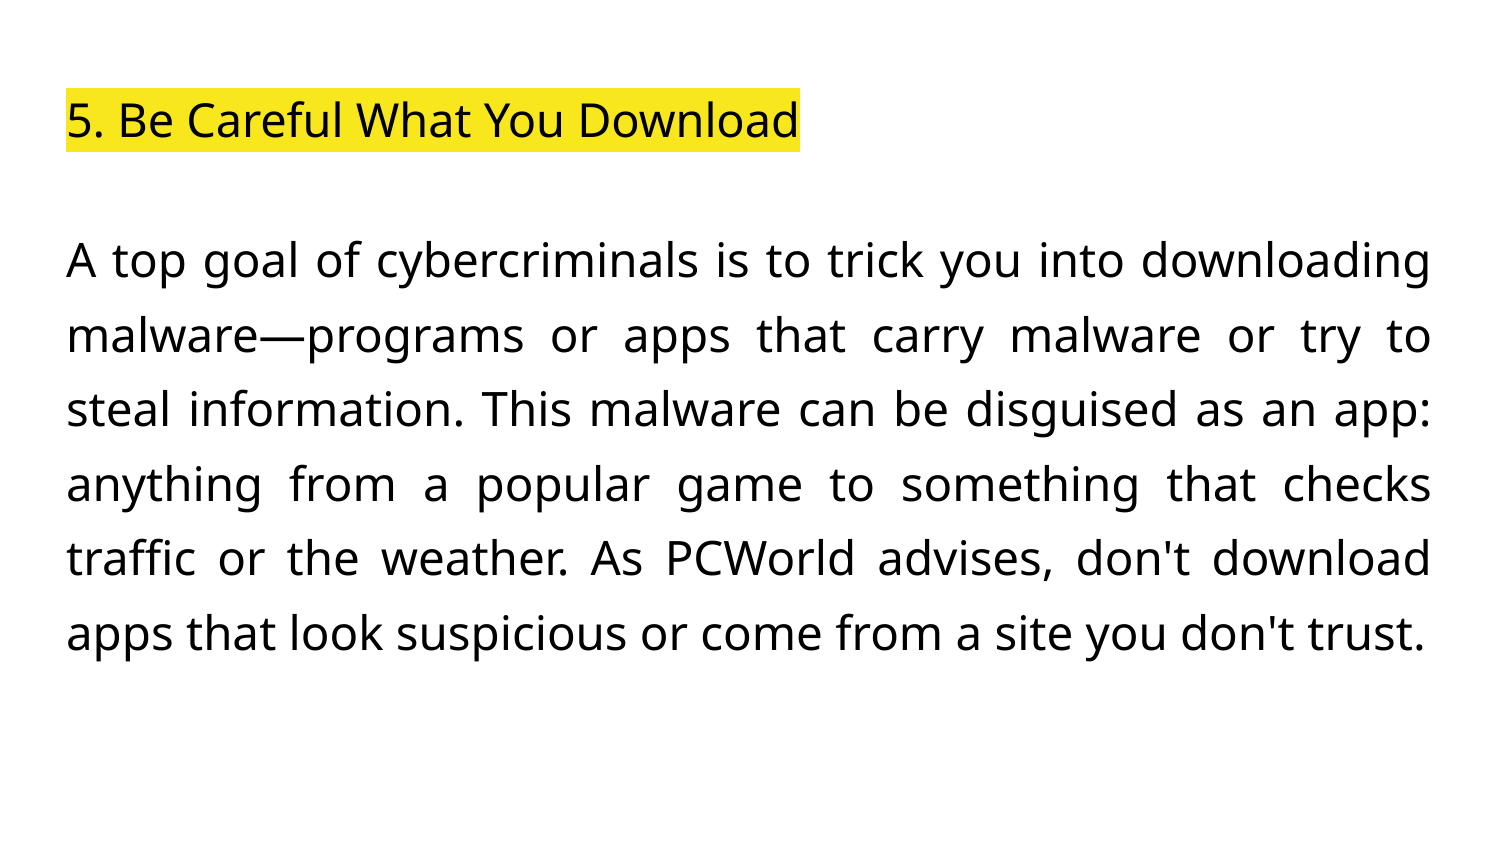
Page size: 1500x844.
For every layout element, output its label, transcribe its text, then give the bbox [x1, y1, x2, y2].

title 5. Be Careful What You Download [51, 72, 1449, 167]
list A top goal of cybercriminals is to trick you into downloading malware—programs or apps that carry malware or try to steal information. This malware can be disguised as an app: anything from a popular game to something that checks traffic or the weather. As PCWorld advises, don't download apps that look suspicious or come from a site you don't trust. [51, 202, 1449, 750]
